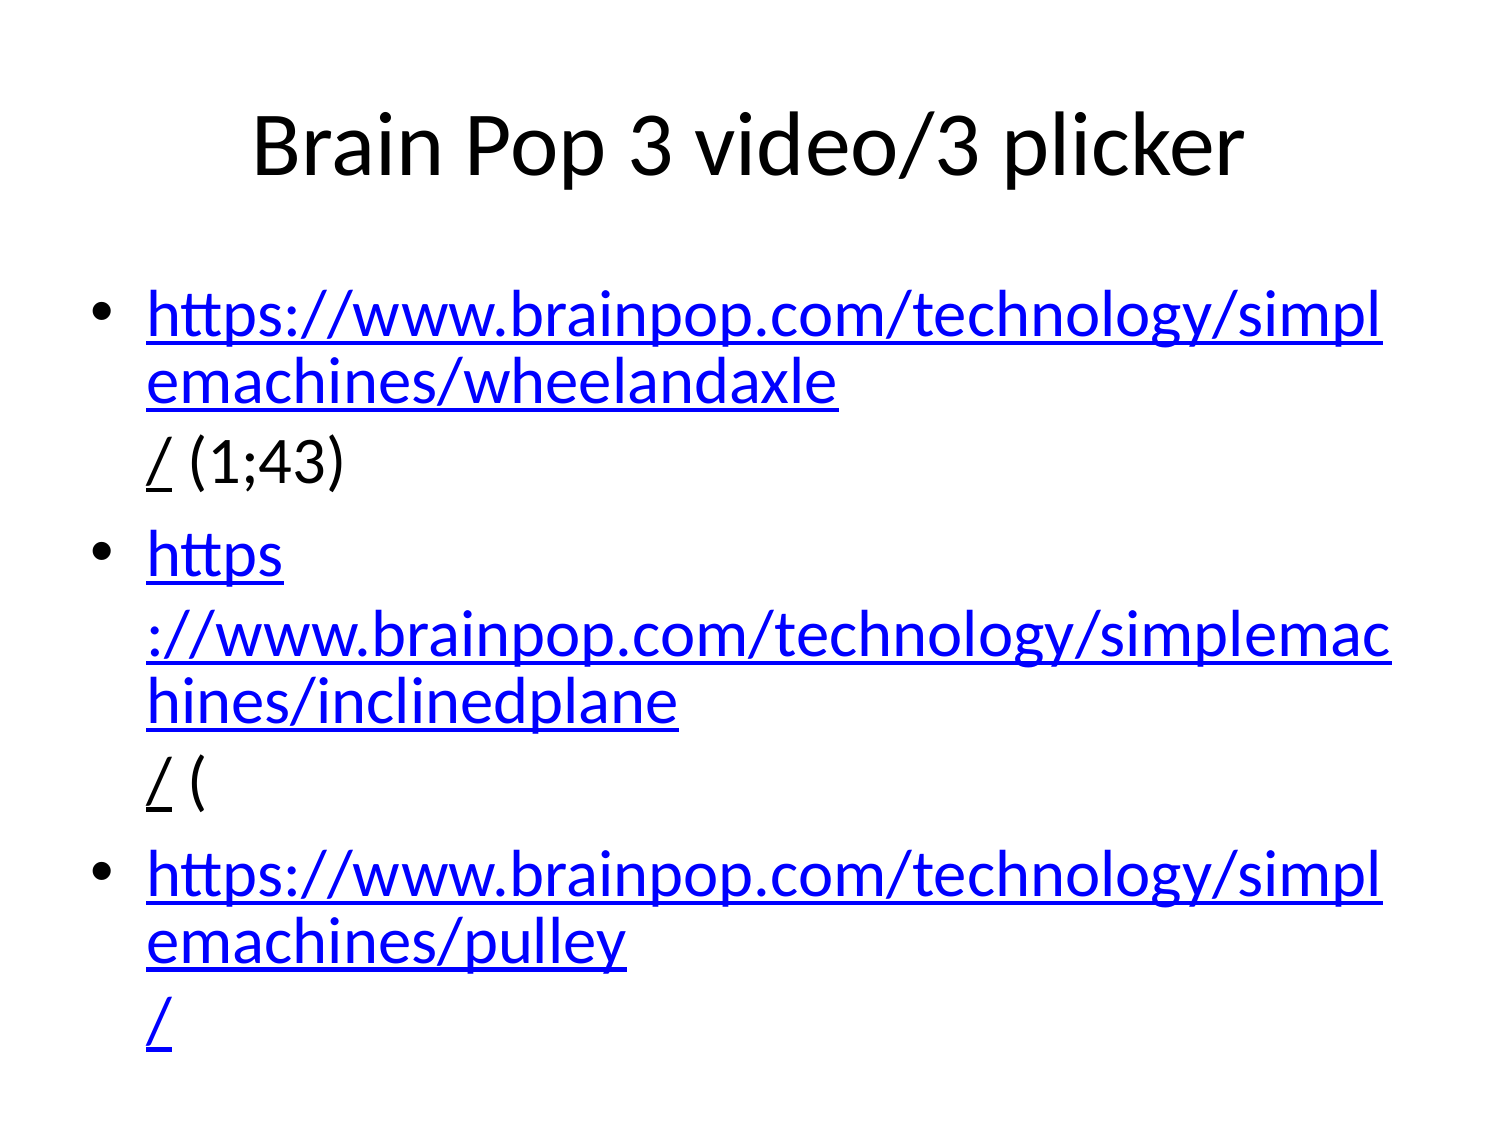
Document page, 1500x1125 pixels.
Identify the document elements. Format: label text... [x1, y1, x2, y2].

title Brain Pop 3 video/3 plicker [75, 45, 1425, 233]
list https://www.brainpop.com/technology/simplemachines/wheelandaxle/ (1;43) https://www.brainpop.com/technology/simplemachines/inclinedplane/ ( https://www.brainpop.com/technology/simplemachines/pulley/ [75, 262, 1425, 1005]
